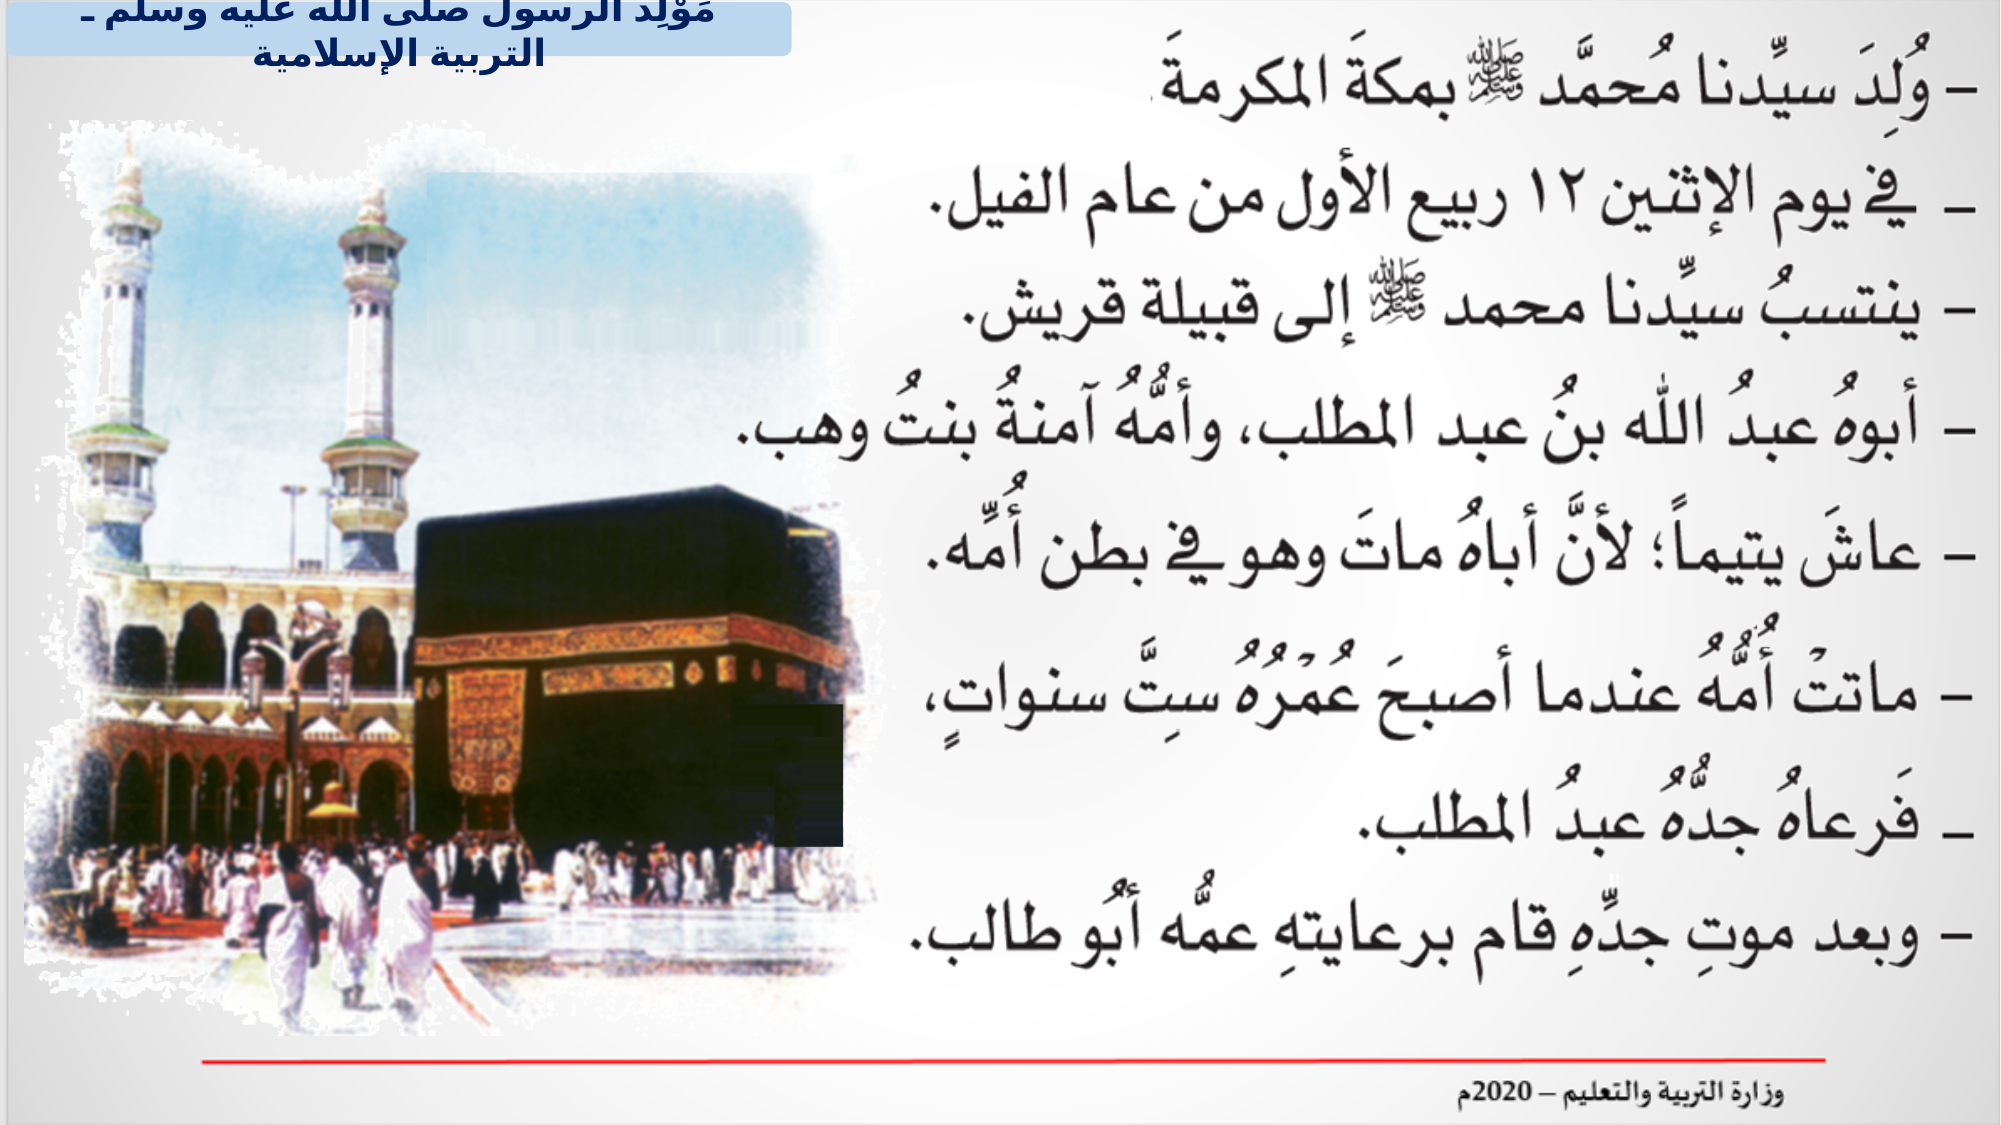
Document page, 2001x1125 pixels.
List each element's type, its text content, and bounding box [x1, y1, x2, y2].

picture [0, 0, 2001, 1125]
text_box مَوْلِد الرسول صلى الله عليه وسلم ـ التربية الإسلامية [5, 0, 793, 58]
